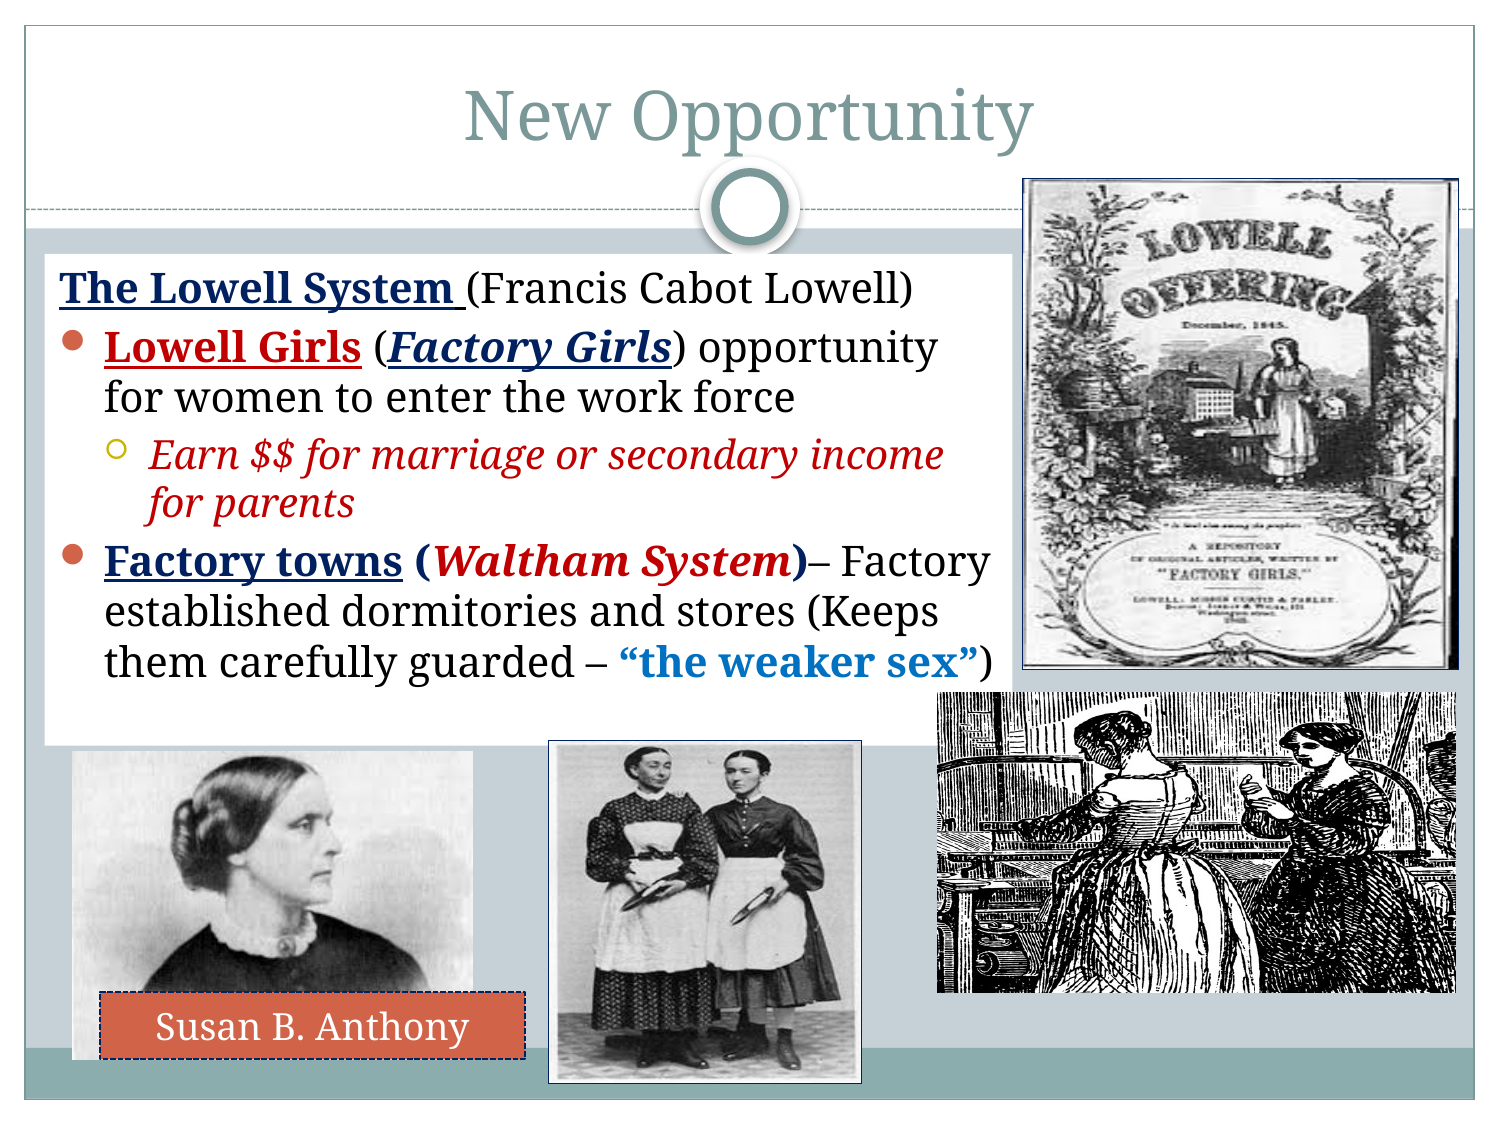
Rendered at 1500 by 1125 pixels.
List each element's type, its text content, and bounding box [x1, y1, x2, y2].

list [1022, 177, 1460, 671]
picture [72, 751, 473, 1060]
picture [548, 740, 862, 1084]
list The Lowell System (Francis Cabot Lowell) Lowell Girls (Factory Girls) opportunity for women to enter the work force Earn $$ for marriage or secondary income for parents Factory towns (Waltham System)– Factory established dormitories and stores (Keeps them carefully guarded – “the weaker sex”) [44, 253, 1013, 746]
text_box Susan B. Anthony [479, 991, 526, 1060]
title New Opportunity [49, 37, 1450, 162]
picture [937, 692, 1456, 993]
